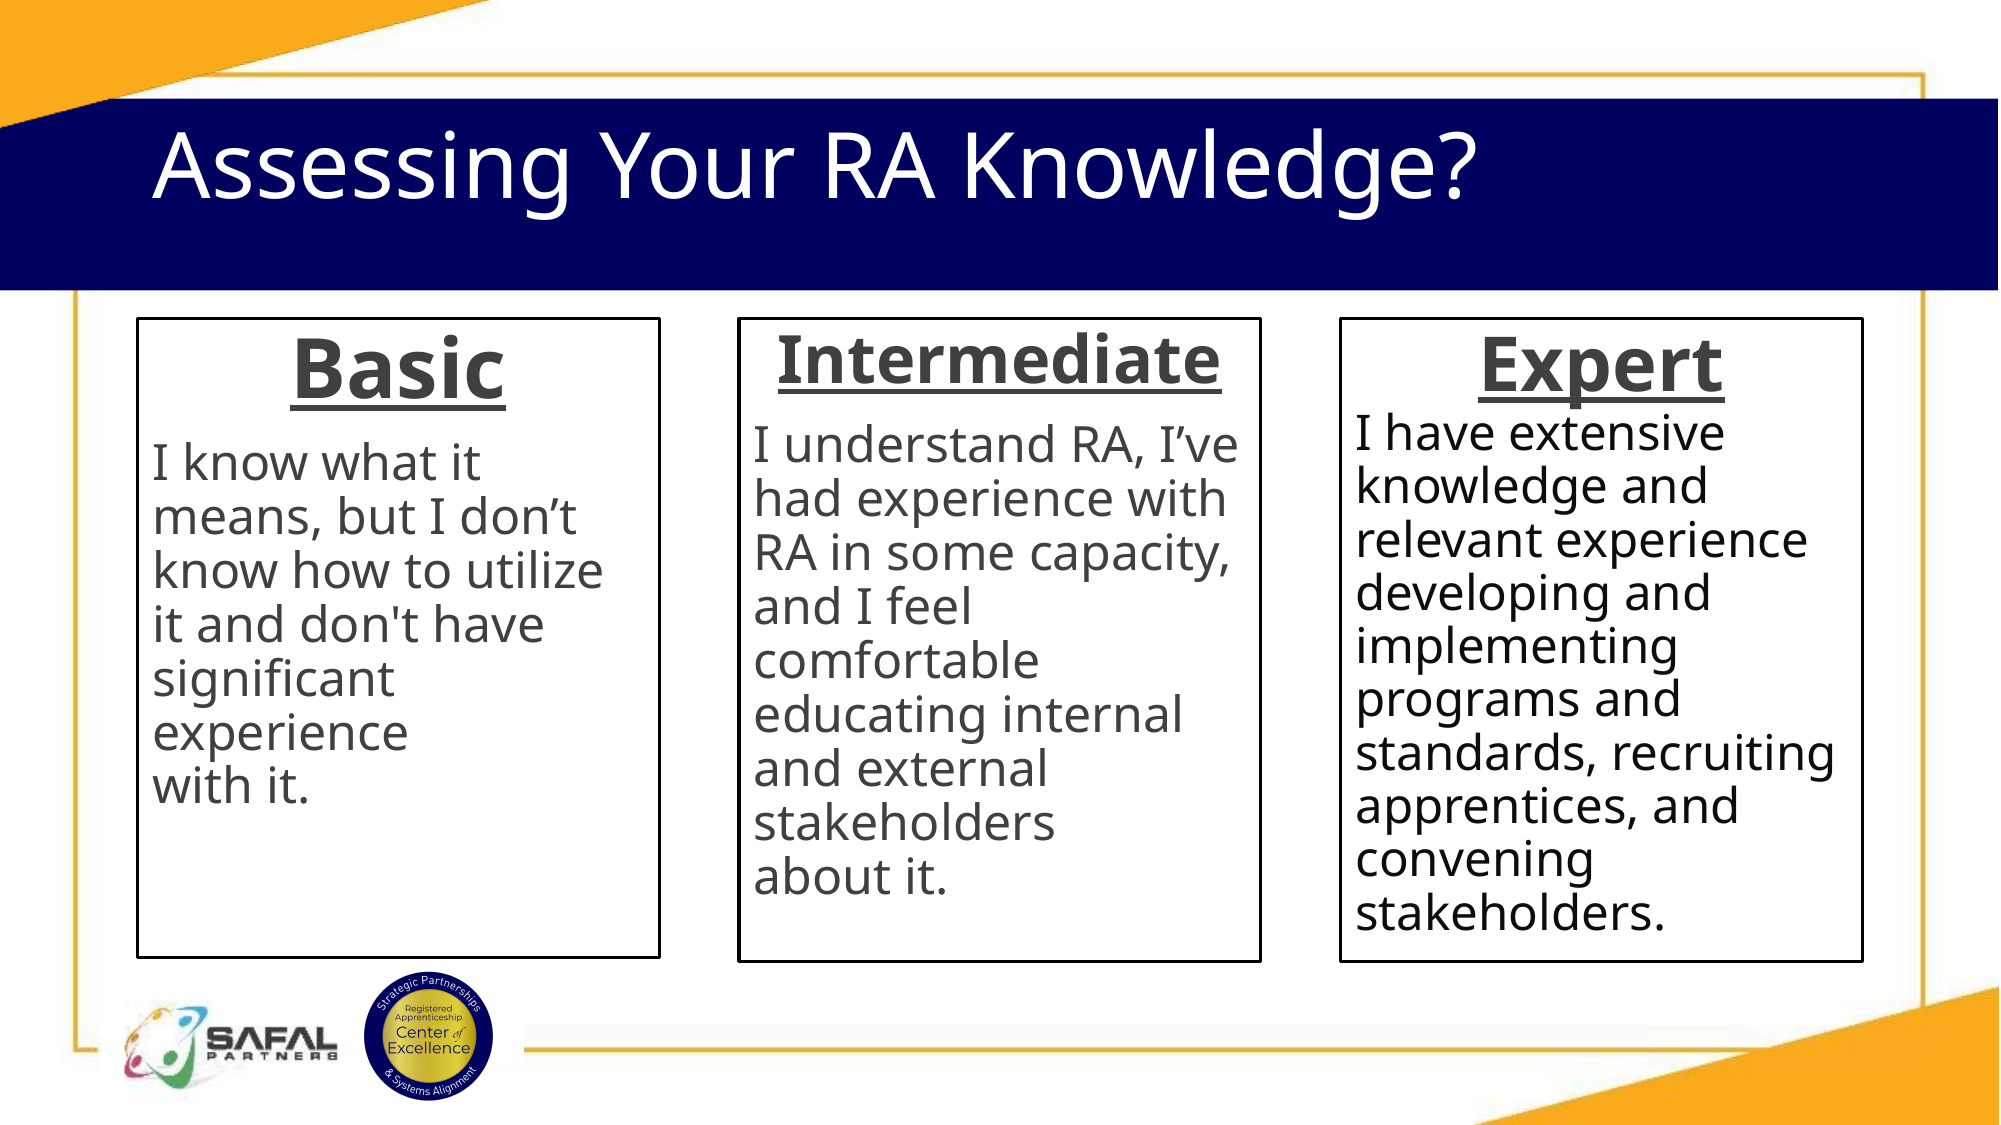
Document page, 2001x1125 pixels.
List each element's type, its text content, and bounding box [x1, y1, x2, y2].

list Intermediate I understand RA, I’ve had experience with RA in some capacity, and I feel comfortable educating internal and external stakeholders about it. [738, 318, 1261, 962]
list Basic I know what it means, but I don’t know how to utilize it and don't have significant experience with it. [137, 318, 660, 958]
title Assessing Your RA Knowledge? [137, 59, 1863, 278]
list Expert I have extensive knowledge and relevant experience developing and implementing programs and standards, recruiting apprentices, and convening stakeholders. [1340, 318, 1863, 962]
picture [0, 0, 1999, 1125]
